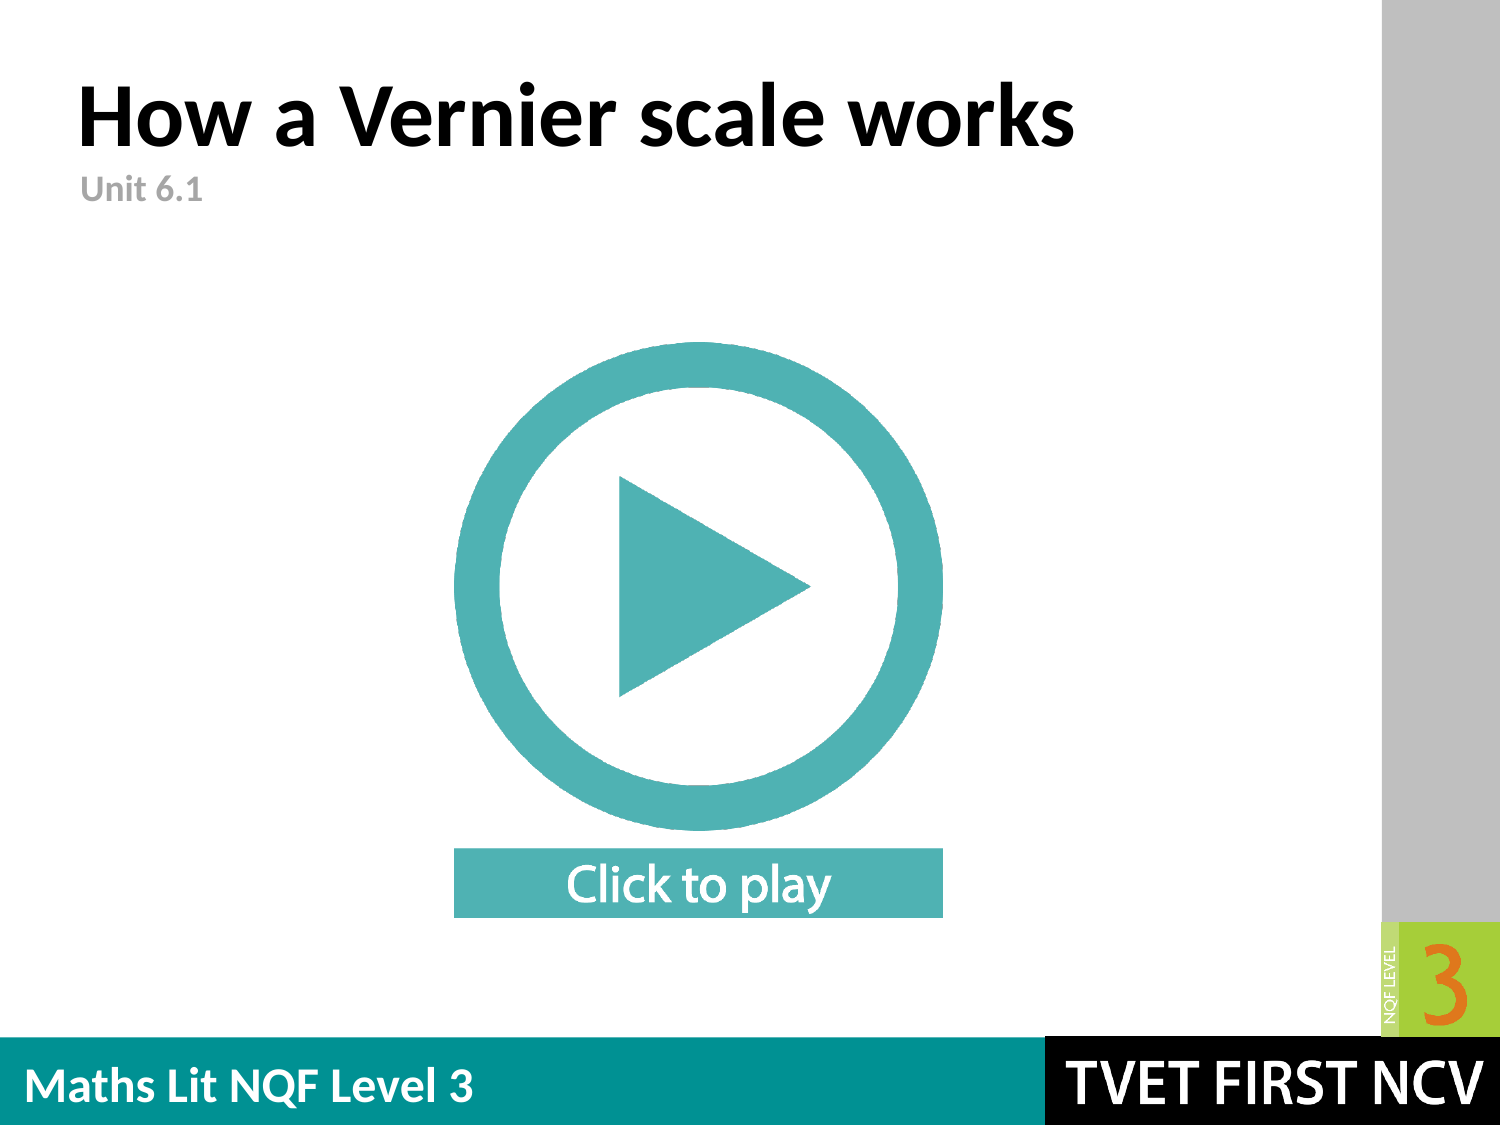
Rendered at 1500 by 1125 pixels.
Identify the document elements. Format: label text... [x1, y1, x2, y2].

picture [1381, 922, 1500, 1037]
text_box [35, 199, 1359, 985]
text_box Unit 6.1 [65, 161, 1363, 212]
title How a Vernier scale works [62, 59, 1360, 179]
picture [454, 342, 943, 918]
picture [1065, 1050, 1484, 1120]
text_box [195, 231, 1198, 941]
